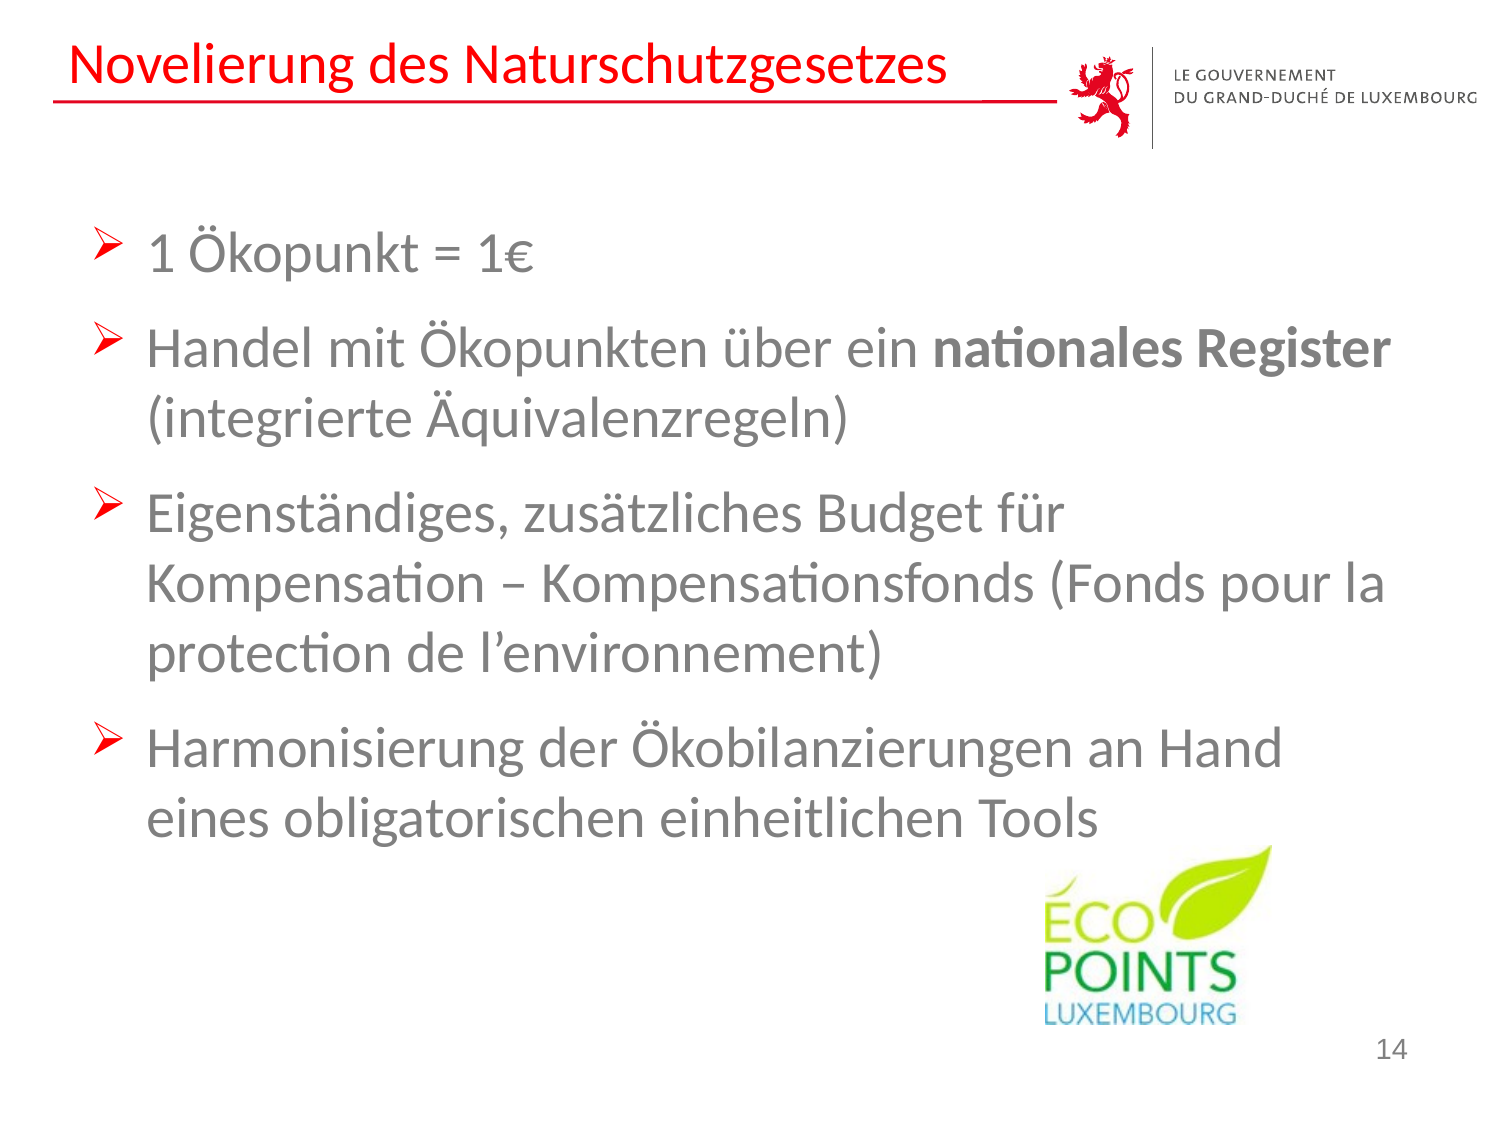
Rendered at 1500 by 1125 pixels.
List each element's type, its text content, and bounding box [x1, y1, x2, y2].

list 1 Ökopunkt = 1€ Handel mit Ökopunkten über ein nationales Register (integrierte Äquivalenzregeln) Eigenständiges, zusätzliches Budget für Kompensation – Kompensationsfonds (Fonds pour la protection de l’environnement) Harmonisierung der Ökobilanzierungen an Hand eines obligatorischen einheitlichen Tools [74, 206, 1426, 1016]
picture [1045, 845, 1273, 1025]
title Novelierung des Naturschutzgesetzes [52, 18, 1070, 103]
slide_number 14 [1316, 1022, 1424, 1107]
